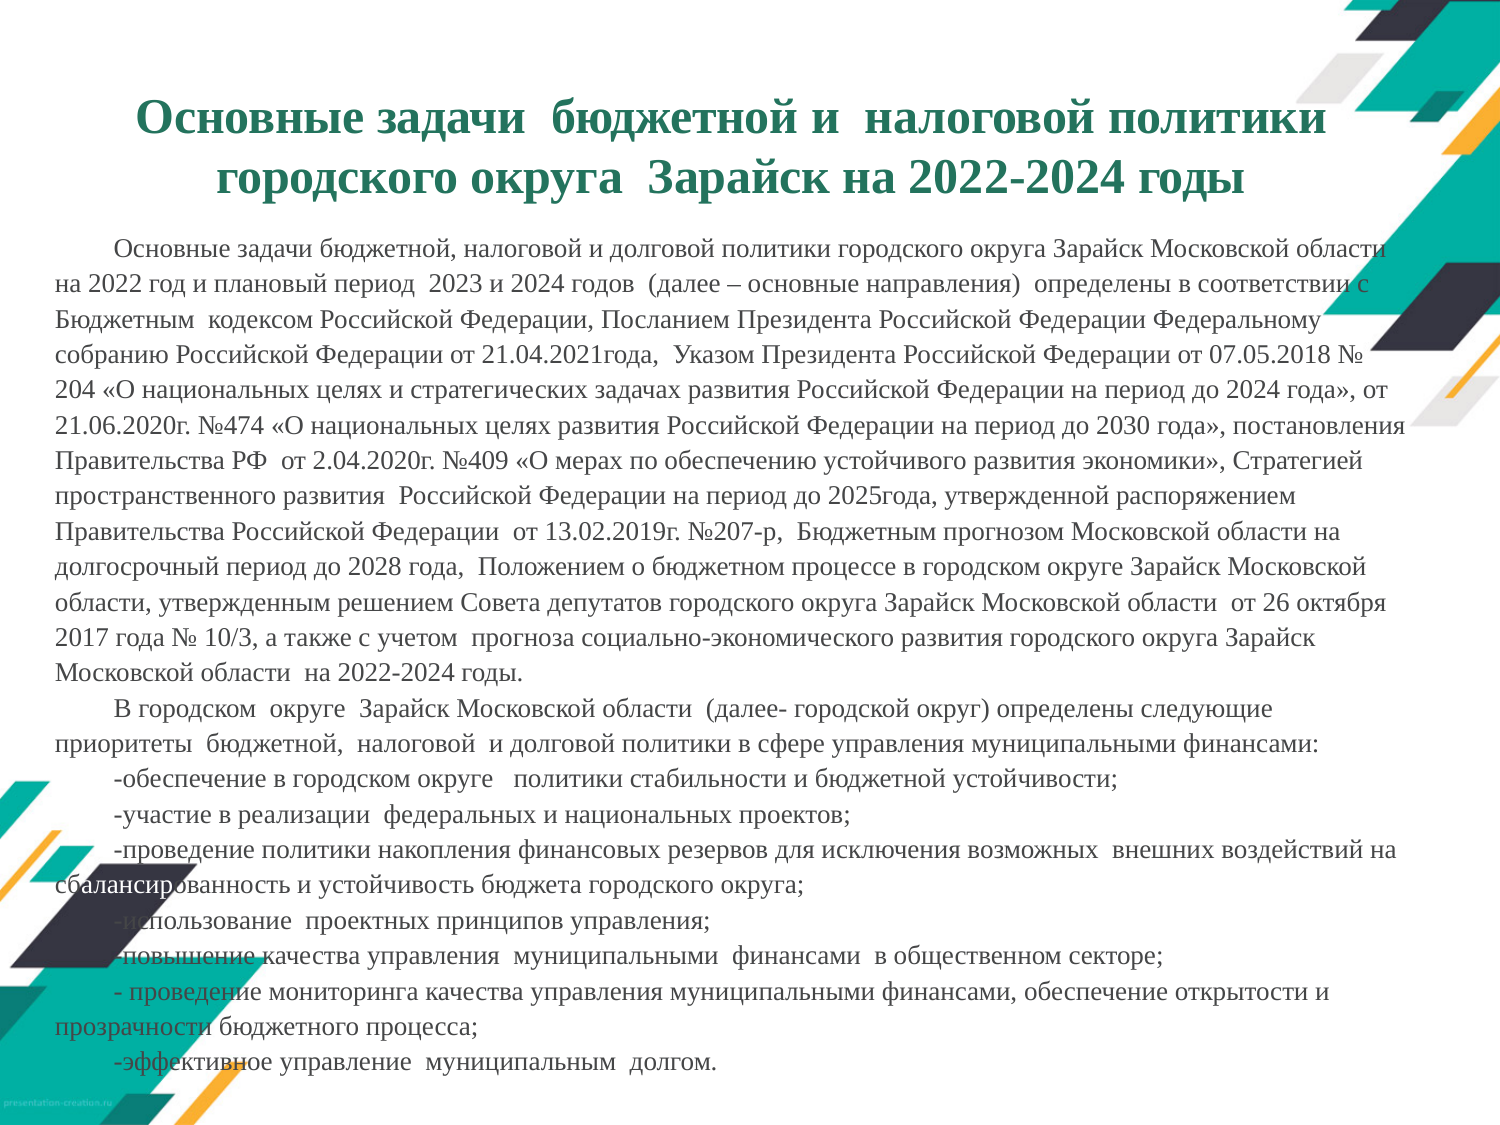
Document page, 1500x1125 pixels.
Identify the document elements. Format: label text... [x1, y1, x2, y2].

picture [0, 0, 1500, 1125]
title Основные задачи бюджетной и налоговой политики городского округа Зарайск на 2022-2024 годы [4, 42, 1458, 244]
text_box Основные задачи бюджетной, налоговой и долговой политики городского округа Зарайск Московской области на 2022 год и плановый период 2023 и 2024 годов (далее – основные направления) определены в соответствии с Бюджетным кодексом Российской Федерации, Посланием Президента Российской Федерации Федеральному собранию Российской Федерации от 21.04.2021года, Указом Президента Российской Федерации от 07.05.2018 № 204 «О национальных целях и стратегических задачах развития Российской Федерации на период до 2024 года», от 21.06.2020г. №474 «О национальных целях развития Российской Федерации на период до 2030 года», постановления Правительства РФ от 2.04.2020г. №409 «О мерах по обеспечению устойчивого развития экономики», Стратегией пространственного развития Российской Федерации на период до 2025года, утвержденной распоряжением Правительства Российской Федерации от 13.02.2019г. №207-р, Бюджетным прогнозом Московской области на долгосрочный период до 2028 года, Положением о бюджетном процессе в городском округе Зарайск Московской области, утвержденным решением Совета депутатов городского округа Зарайск Московской области от 26 октября 2017 года № 10/3, а также с учетом прогноза социально-экономического развития городского округа Зарайск Московской области на 2022-2024 годы. В городском округе Зарайск Московской области (далее- городской округ) определены следующие приоритеты бюджетной, налоговой и долговой политики в сфере управления муниципальными финансами: -обеспечение в городском округе политики стабильности и бюджетной устойчивости; -участие в реализации федеральных и национальных проектов; -проведение политики накопления финансовых резервов для исключения возможных внешних воздействий на сбалансированность и устойчивость бюджета городского округа; -использование проектных принципов управления; -повышение качества управления муниципальными финансами в общественном секторе; - проведение мониторинга качества управления муниципальными финансами, обеспечение открытости и прозрачности бюджетного процесса; -эффективное управление муниципальным долгом. [40, 219, 1423, 1119]
